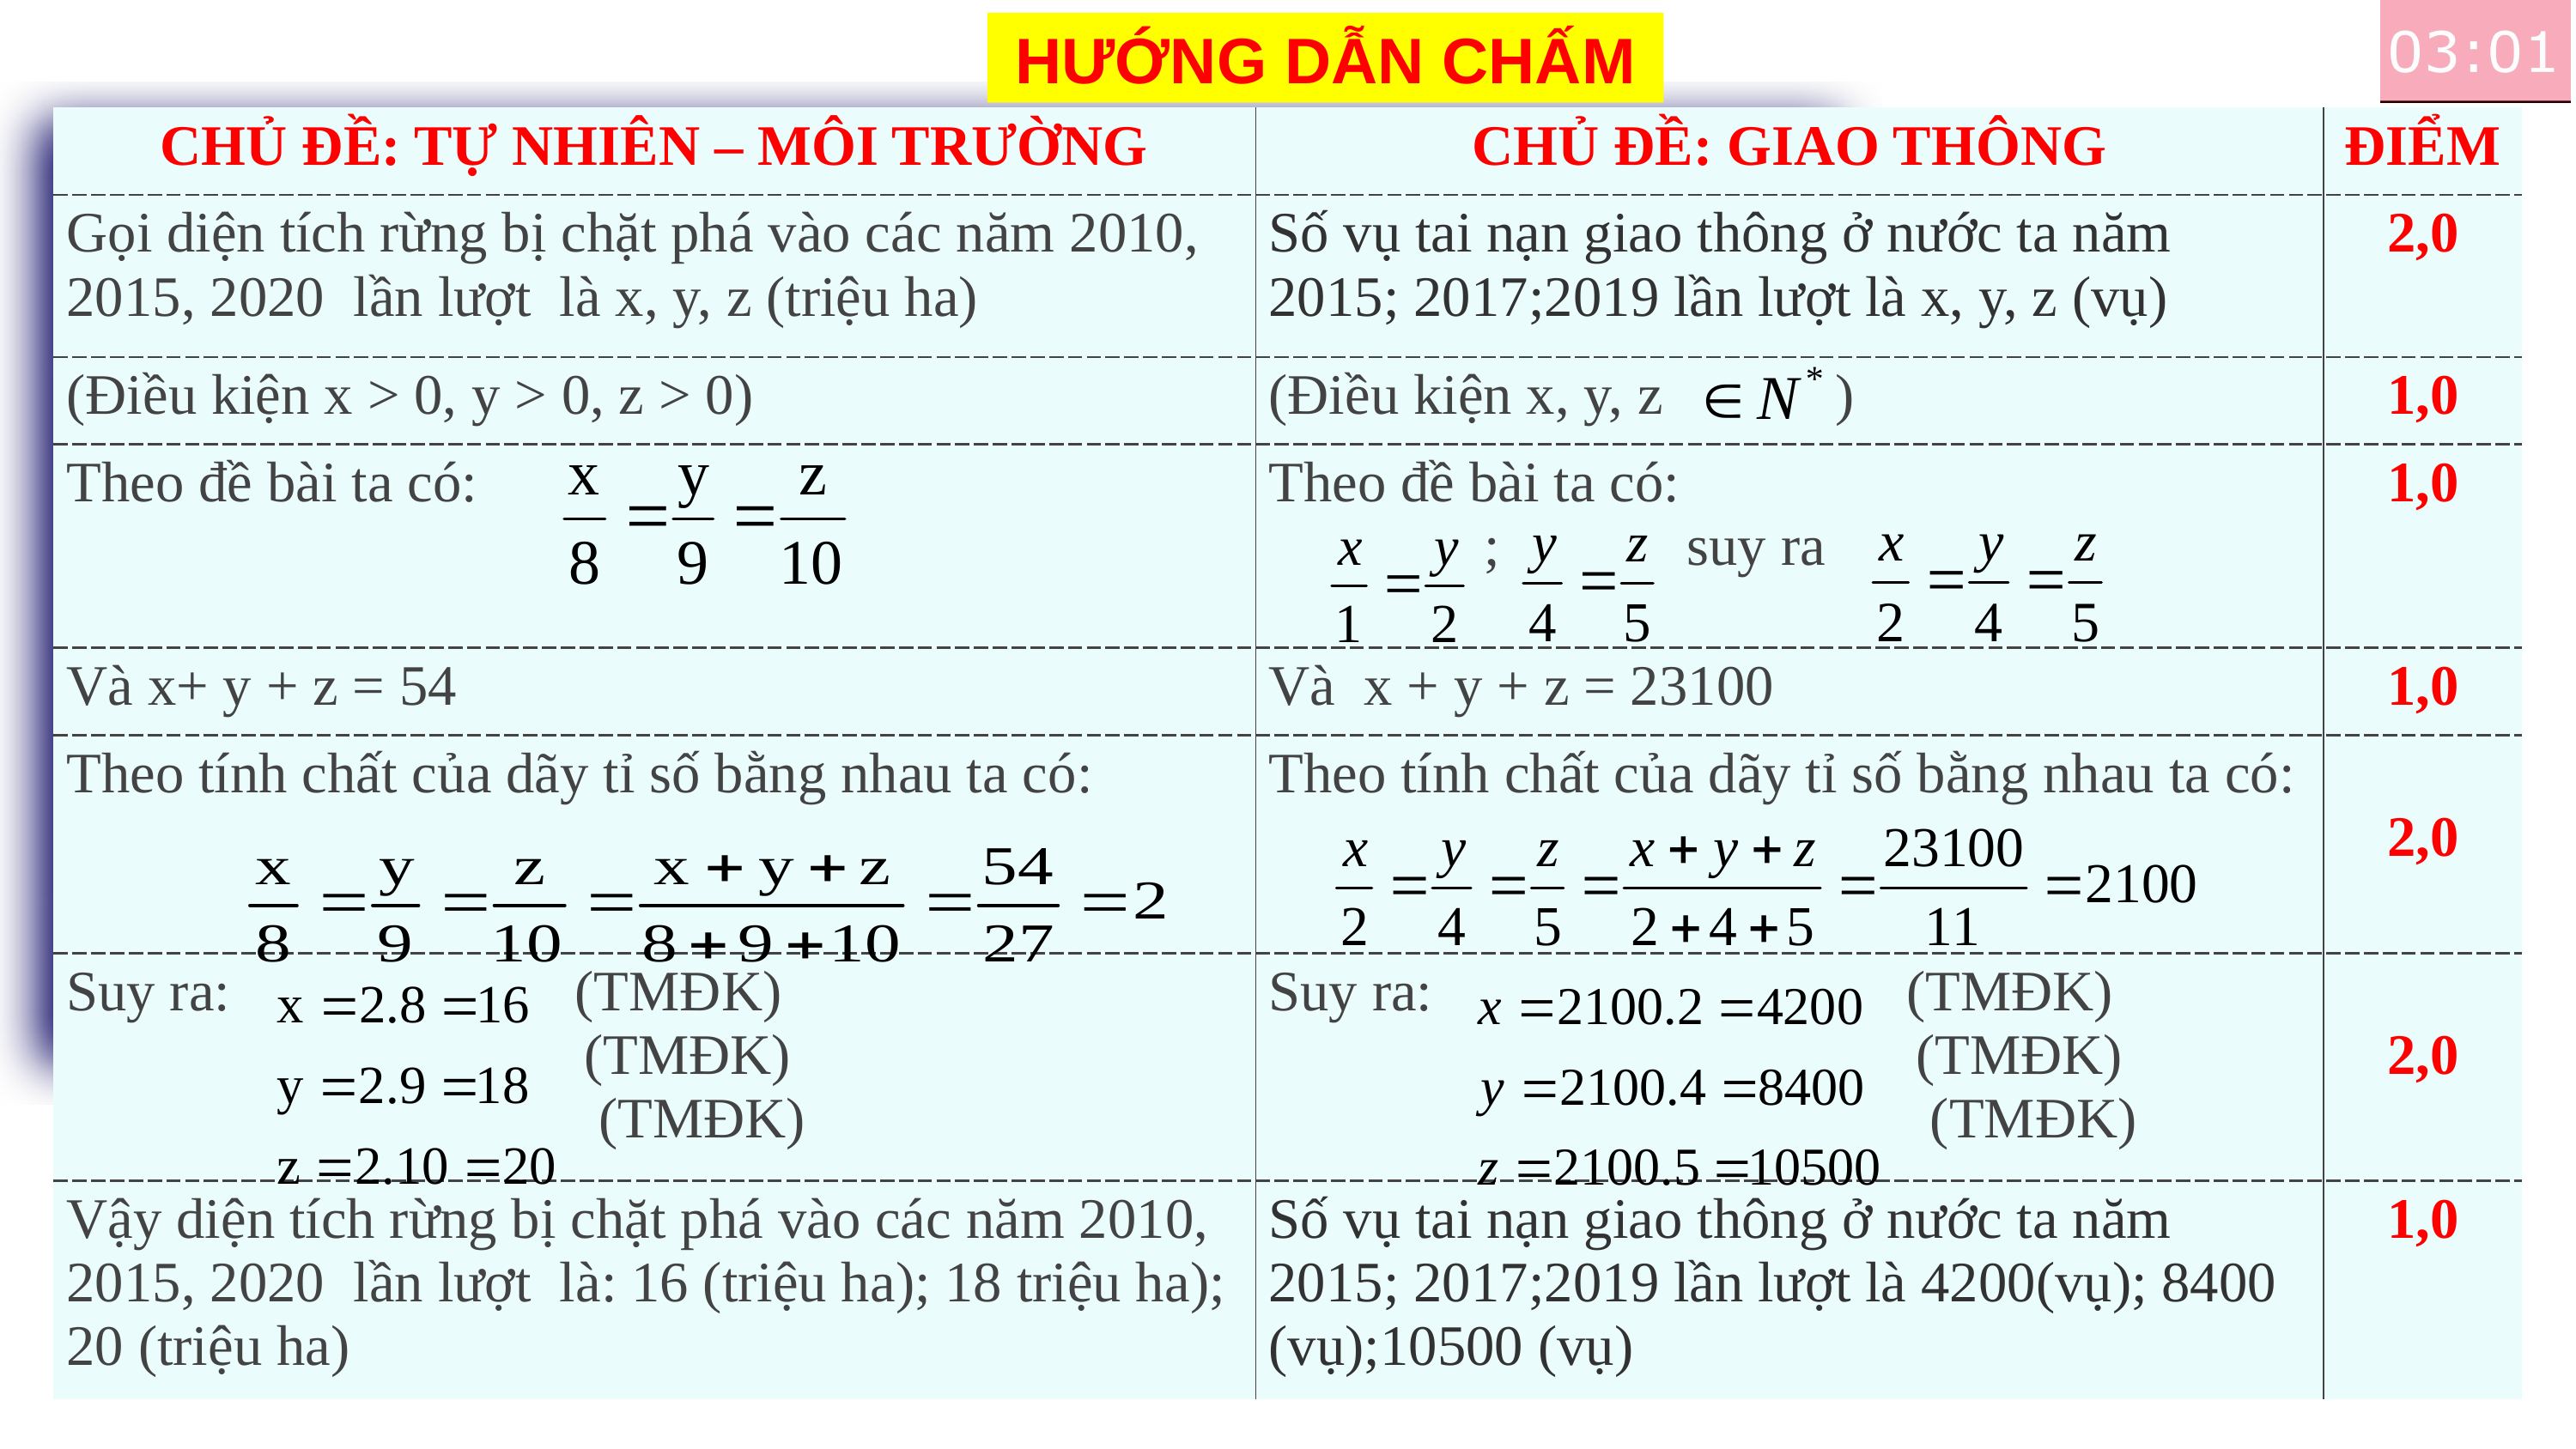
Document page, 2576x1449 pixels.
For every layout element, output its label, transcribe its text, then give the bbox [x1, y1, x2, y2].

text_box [1698, 351, 1834, 435]
table_cell Số vụ tai nạn giao thông ở nước ta năm 2015; 2017;2019 lần lượt là 4200(vụ); 8400 (vụ);10500 (vụ) [1256, 1181, 2323, 1399]
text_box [1321, 512, 1473, 657]
table_cell 1,0 [2324, 357, 2522, 445]
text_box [268, 973, 565, 1198]
table_cell Theo tính chất của dãy tỉ số bằng nhau ta có: [53, 735, 1255, 954]
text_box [1327, 812, 2206, 959]
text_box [1513, 508, 1664, 656]
table_cell Theo tính chất của dãy tỉ số bằng nhau ta có: [1256, 735, 2323, 954]
table_header CHỦ ĐỀ: TỰ NHIÊN – MÔI TRƯỜNG [53, 107, 1255, 195]
table_cell Vậy diện tích rừng bị chặt phá vào các năm 2010, 2015, 2020 lần lượt là: 16 (triệu ha); 18 triệu ha); 20 (triệu ha) [53, 1181, 1255, 1399]
table_cell Suy ra: (TMĐK) (TMĐK) (TMĐK) [1256, 954, 2323, 1181]
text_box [553, 434, 856, 599]
table_header CHỦ ĐỀ: GIAO THÔNG [1256, 107, 2323, 195]
table_cell 2,0 [2324, 954, 2522, 1181]
table_cell Số vụ tai nạn giao thông ở nước ta năm 2015; 2017;2019 lần lượt là x, y, z (vụ) [1256, 195, 2323, 357]
text_box HƯỚNG DẪN CHẤM [987, 12, 1664, 103]
table_cell (Điều kiện x, y, z ) [1256, 357, 2323, 445]
table_cell Và x + y + z = 23100 [1256, 648, 2323, 735]
table_cell (Điều kiện x > 0, y > 0, z > 0) [53, 357, 1255, 445]
table_cell 1,0 [2324, 648, 2522, 735]
table_cell 1,0 [2324, 1181, 2522, 1399]
table_cell 2,0 [2324, 735, 2522, 954]
table_cell Theo đề bài ta có: ; suy ra [1256, 445, 2323, 648]
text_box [1862, 506, 2115, 656]
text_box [237, 832, 1179, 974]
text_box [1467, 975, 1890, 1198]
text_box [2379, 0, 2572, 104]
table_cell Và x+ y + z = 54 [53, 648, 1255, 735]
table_cell Suy ra: (TMĐK) (TMĐK) (TMĐK) [568, 954, 1255, 1181]
table_cell 1,0 [2324, 445, 2522, 648]
table_header ĐIỂM [2324, 107, 2522, 195]
table_cell Suy ra: (TMĐK) (TMĐK) (TMĐK) [53, 954, 264, 1181]
table_cell Gọi diện tích rừng bị chặt phá vào các năm 2010, 2015, 2020 lần lượt là x, y, z (triệu ha) [53, 195, 1255, 357]
table_cell Theo đề bài ta có: [53, 445, 1255, 648]
table_cell 2,0 [2324, 195, 2522, 357]
